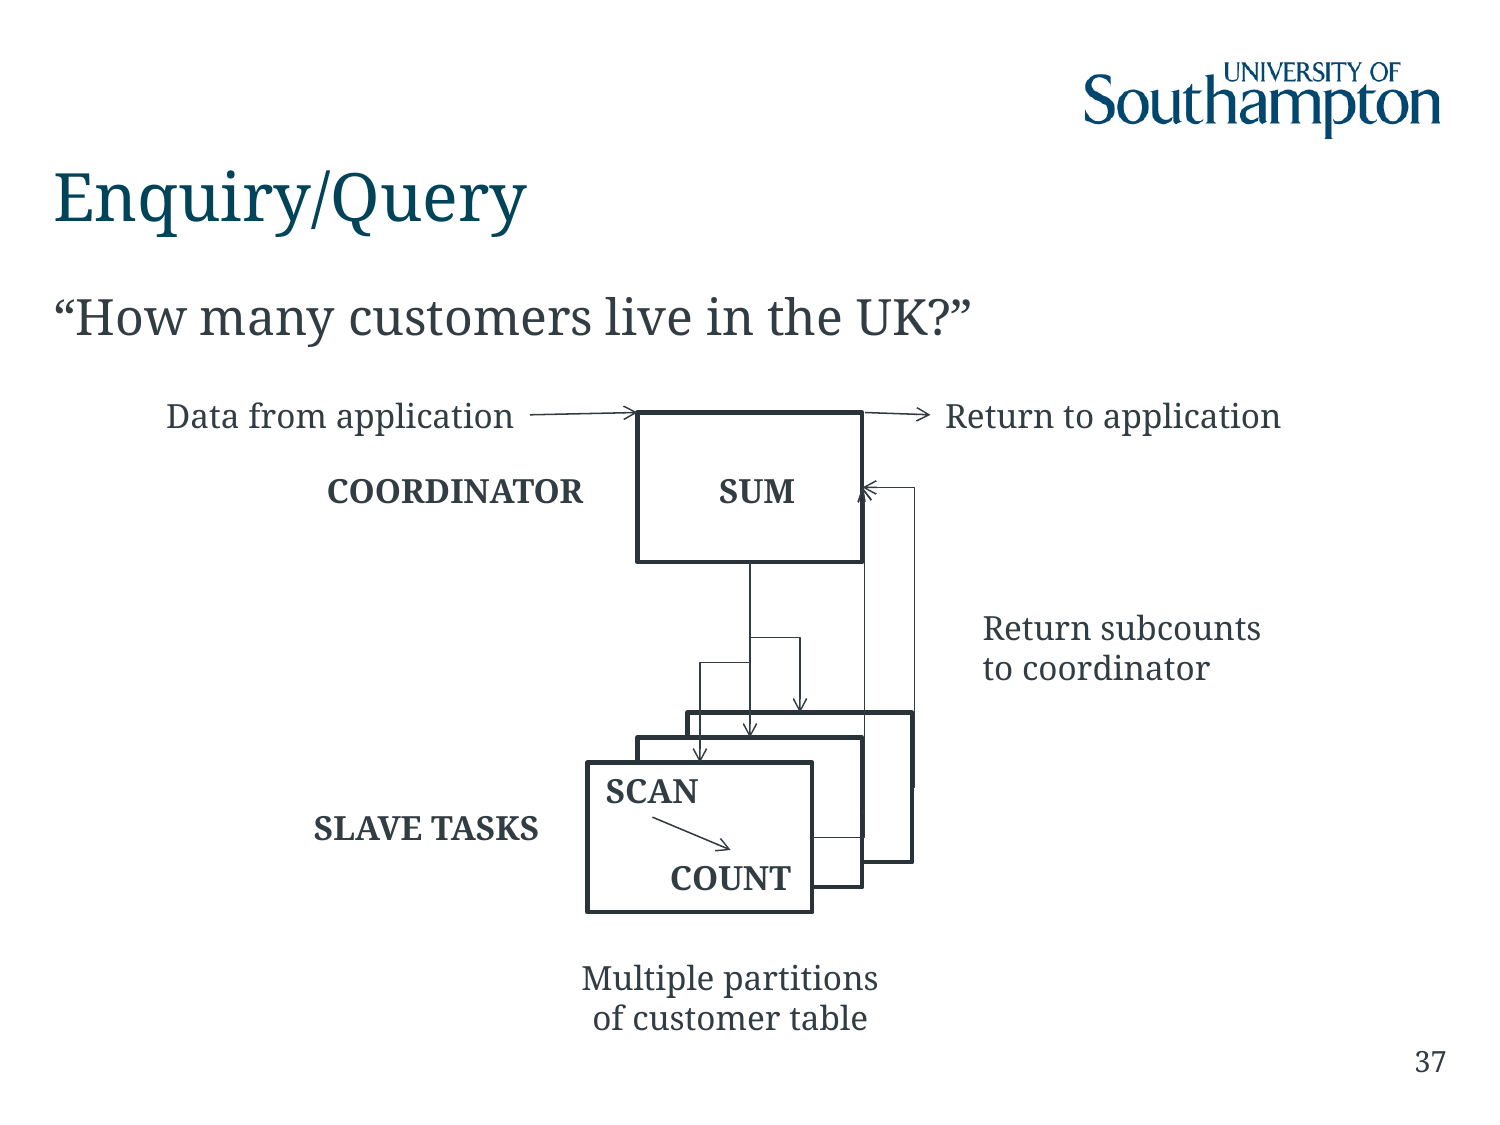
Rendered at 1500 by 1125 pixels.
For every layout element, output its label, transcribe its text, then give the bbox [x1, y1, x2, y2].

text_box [699, 612, 851, 663]
text_box [635, 735, 699, 760]
text_box SUM [704, 462, 811, 518]
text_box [812, 487, 863, 838]
text_box [864, 794, 914, 864]
list “How many customers live in the UK?” [52, 277, 1448, 1011]
picture [1085, 62, 1440, 139]
text_box [751, 710, 807, 735]
text_box [685, 710, 699, 735]
text_box Return subcounts to coordinator [967, 599, 1277, 695]
text_box COUNT [655, 849, 807, 905]
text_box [518, 412, 638, 416]
text_box [701, 735, 807, 760]
text_box SLAVE TASKS [299, 799, 555, 855]
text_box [624, 637, 826, 688]
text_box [864, 412, 941, 416]
text_box Data from application [151, 387, 530, 443]
text_box [701, 710, 749, 735]
text_box [814, 844, 864, 889]
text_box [863, 487, 913, 788]
text_box Return to application [930, 387, 1297, 443]
slide_number 37 [1159, 1035, 1448, 1088]
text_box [675, 794, 708, 874]
text_box Multiple partitions of customer table [566, 949, 895, 1045]
text_box [585, 760, 814, 914]
text_box SCAN [591, 762, 714, 818]
title Enquiry/Query [52, 147, 1448, 255]
text_box [635, 410, 864, 564]
text_box COORDINATOR [311, 462, 599, 518]
